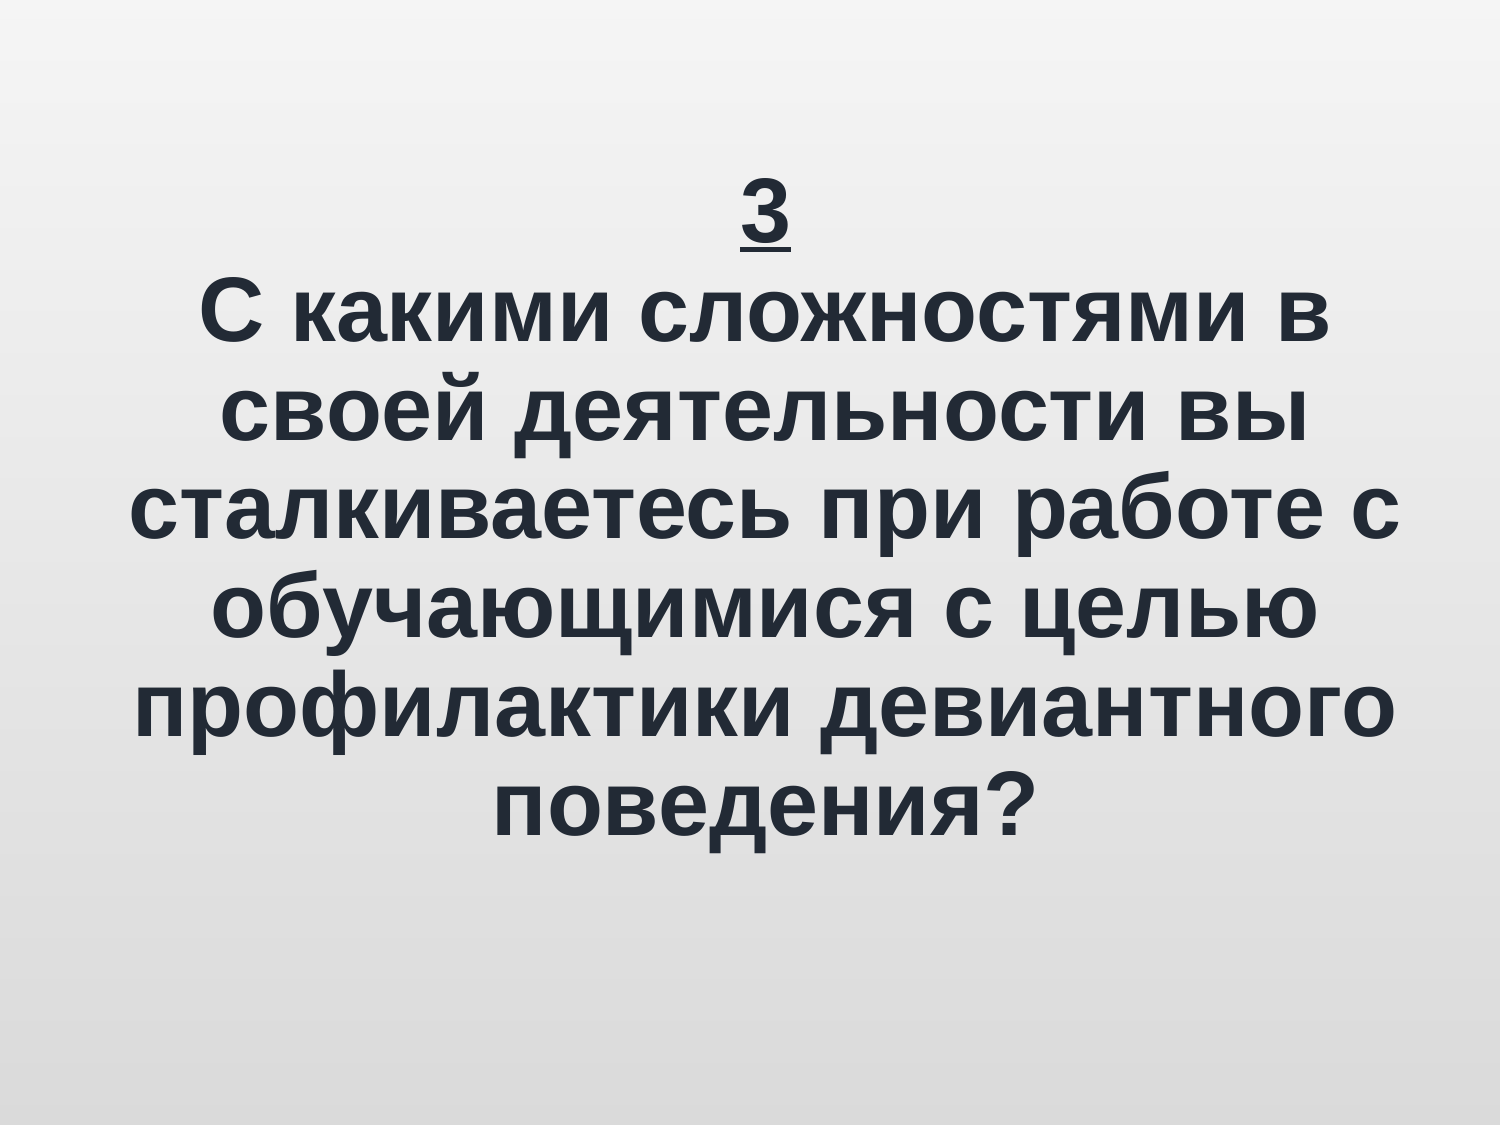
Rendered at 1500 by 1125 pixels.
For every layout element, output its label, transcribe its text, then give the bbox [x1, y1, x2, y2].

title 3 С какими сложностями в своей деятельности вы сталкиваетесь при работе с обучающимися с целью профилактики девиантного поведения? [90, 406, 1441, 612]
